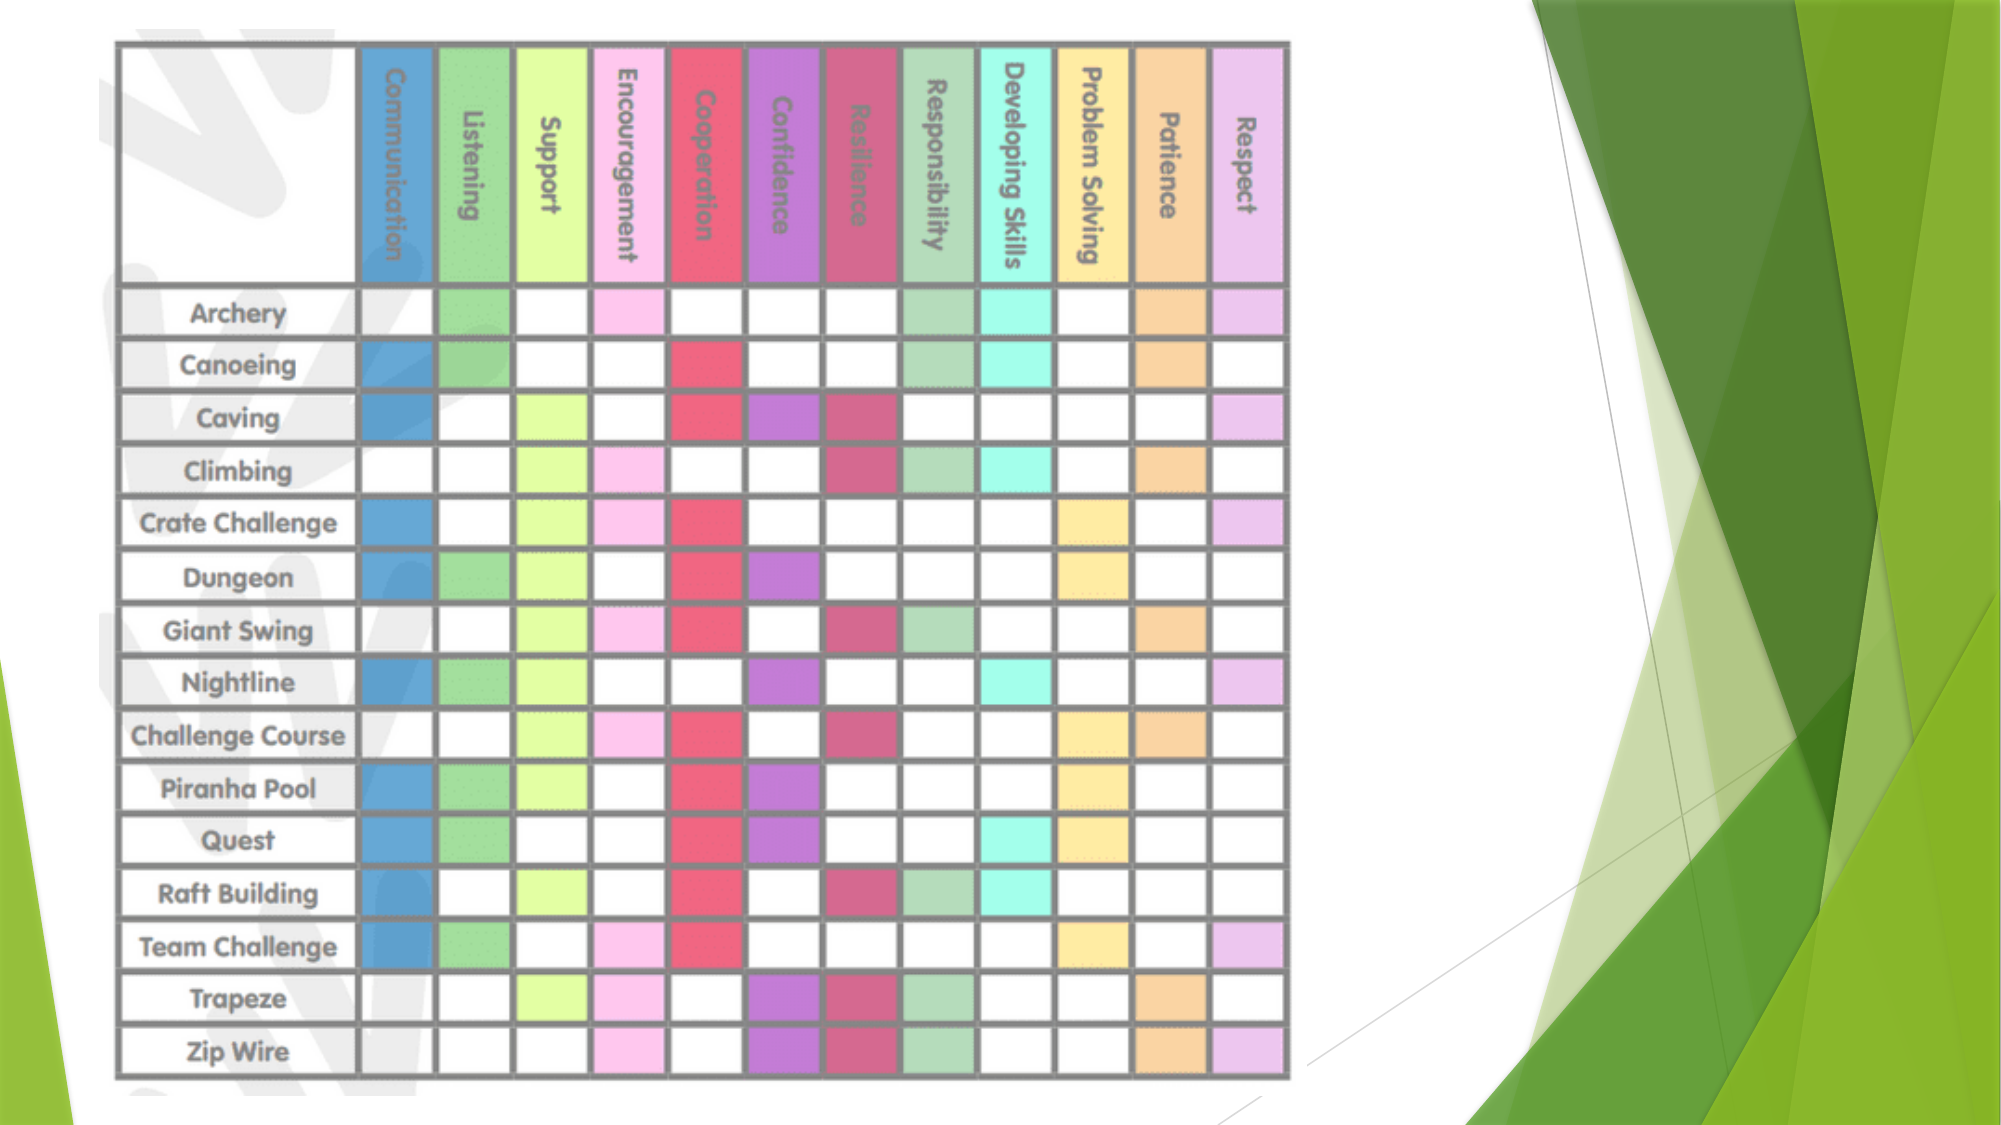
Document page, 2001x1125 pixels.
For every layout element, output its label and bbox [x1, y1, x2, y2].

picture [98, 29, 1308, 1096]
